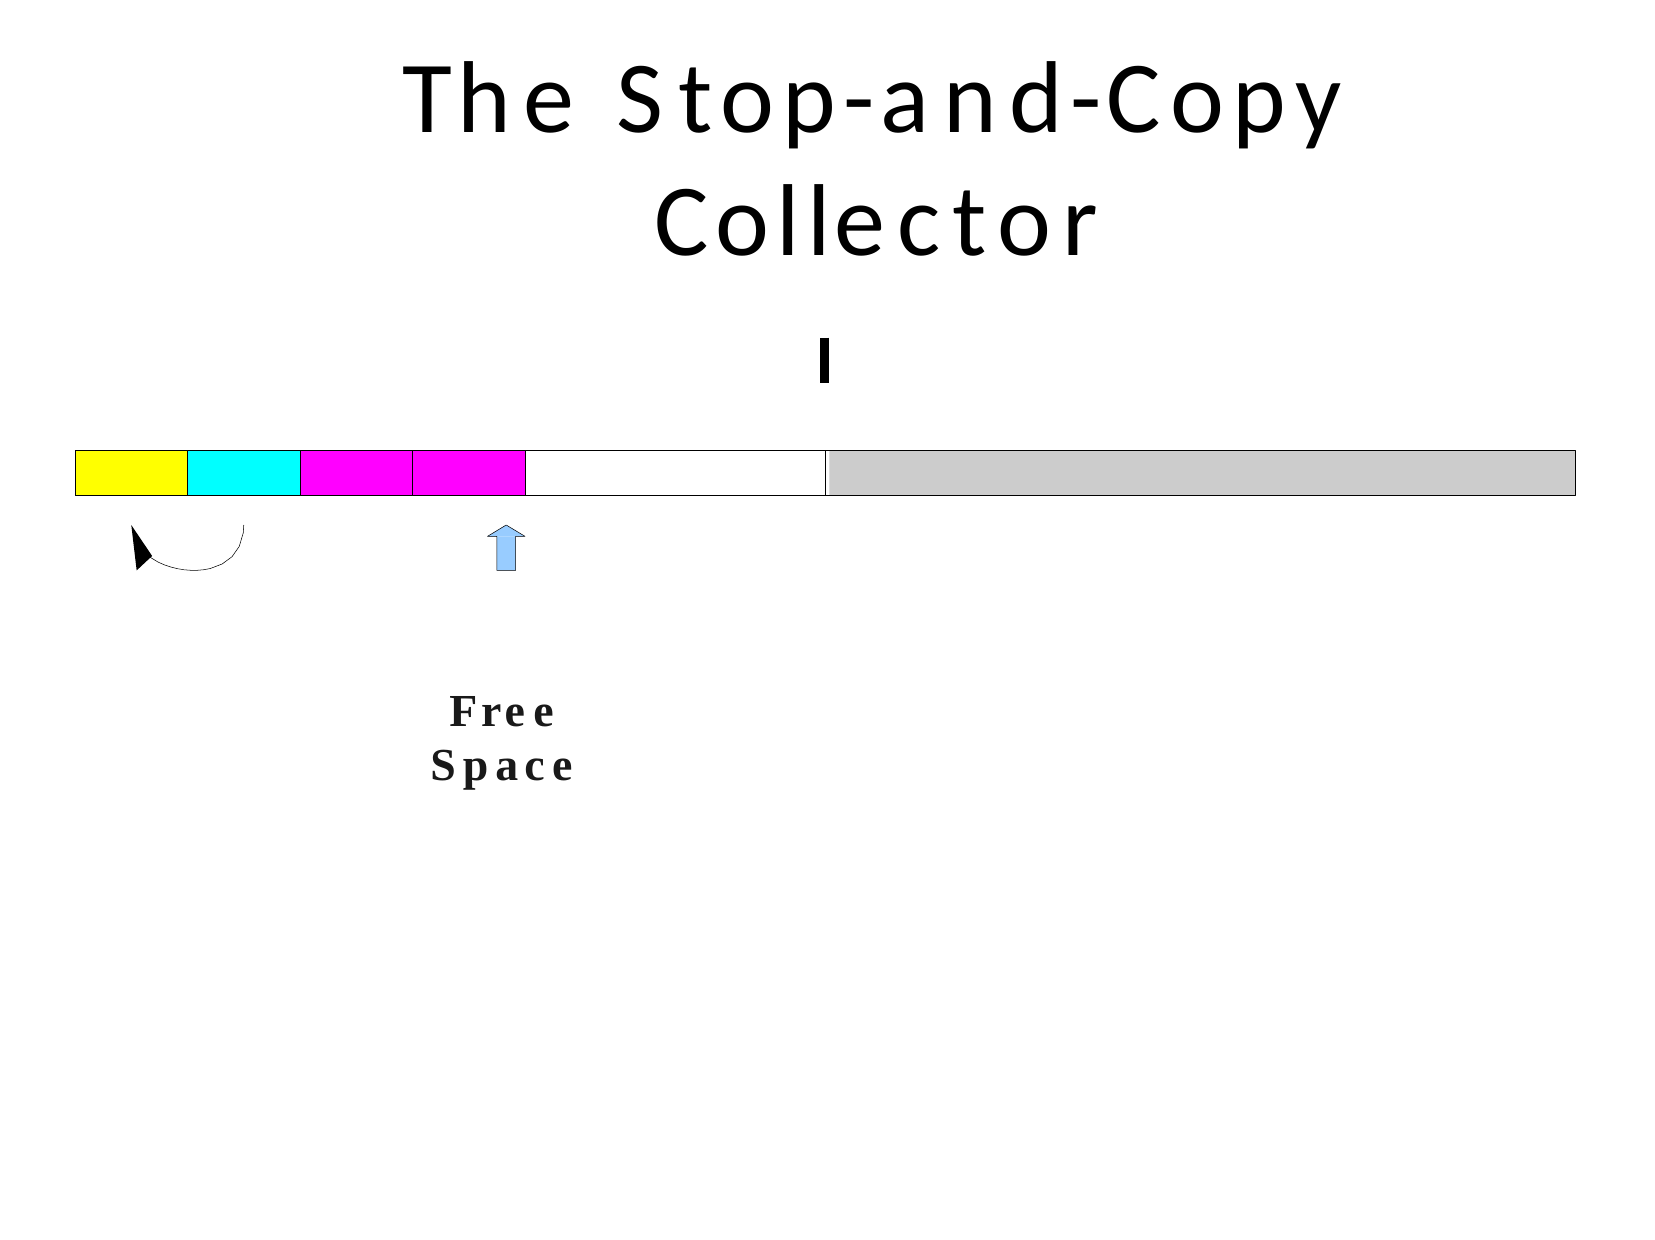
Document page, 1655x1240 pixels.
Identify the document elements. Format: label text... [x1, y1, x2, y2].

text_box [526, 450, 824, 496]
text_box [75, 450, 188, 496]
title The Stop-and-Copy Collector [82, 30, 1572, 276]
text_box [412, 450, 526, 496]
text_box [824, 450, 1575, 496]
text_box [131, 525, 153, 571]
text_box [300, 450, 412, 496]
text_box [487, 525, 526, 571]
text_box Free Space [428, 682, 585, 790]
text_box [149, 525, 244, 571]
text_box [188, 450, 300, 496]
